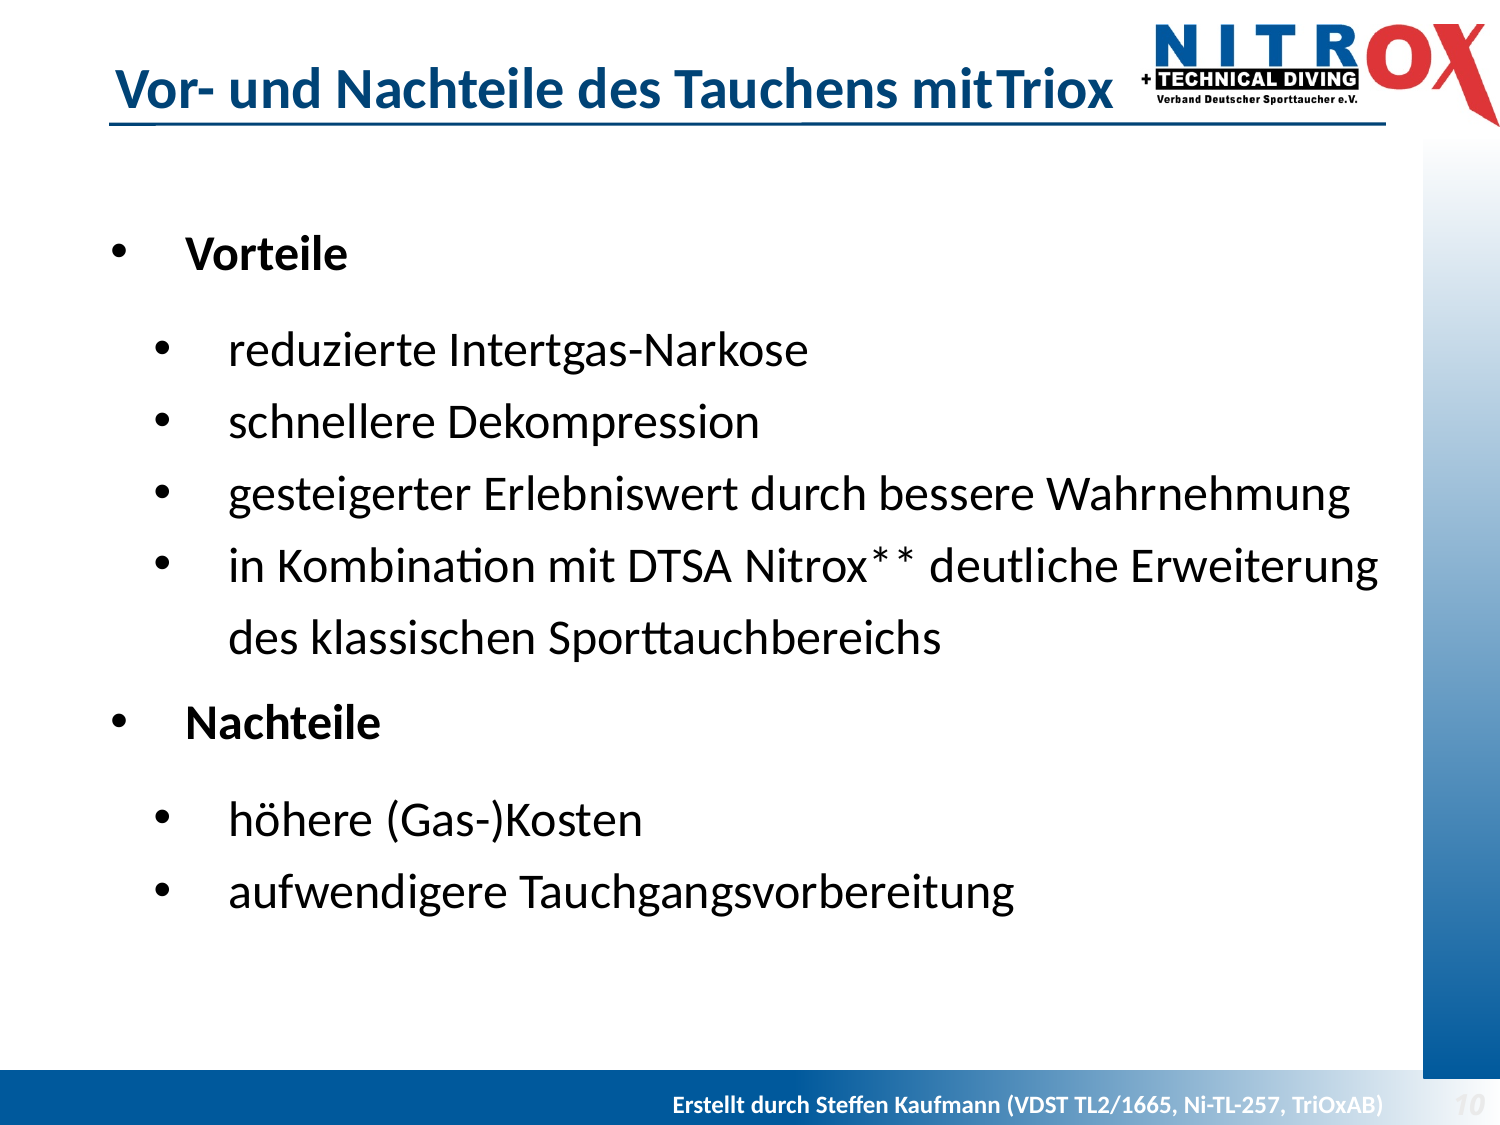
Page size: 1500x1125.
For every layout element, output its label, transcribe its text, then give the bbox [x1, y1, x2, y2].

title Vor- und Nachteile des Tauchens mit Triox [88, 30, 1141, 219]
list Vorteile reduzierte Intertgas-Narkose schnellere Dekompression gesteigerter Erlebniswert durch bessere Wahrnehmung in Kombination mit DTSA Nitrox** deutliche Erweiterung des klassischen Sporttauchbereichs Nachteile höhere (Gas-)Kosten aufwendigere Tauchgangsvorbereitung [74, 219, 1400, 1005]
picture [1140, 24, 1500, 127]
